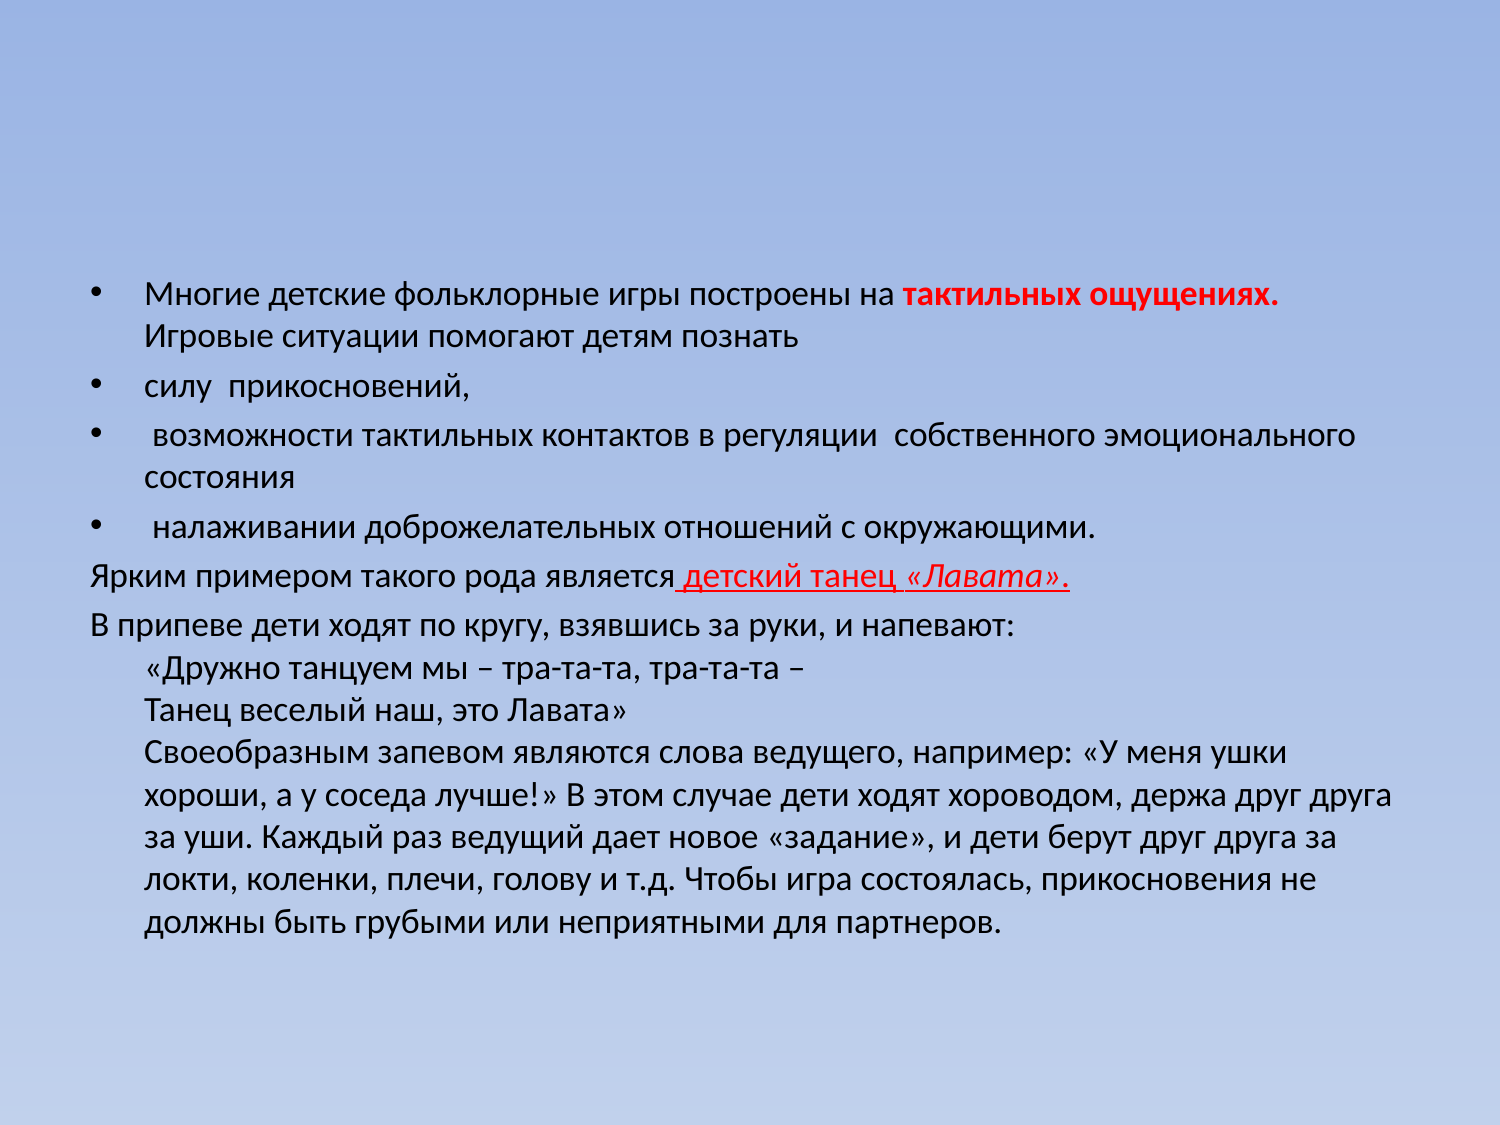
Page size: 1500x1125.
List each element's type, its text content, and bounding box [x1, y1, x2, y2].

list Многие детские фольклорные игры построены на тактильных ощущениях. Игровые ситуации помогают детям познать силу прикосновений, возможности тактильных контактов в регуляции собственного эмоционального состояния налаживании доброжелательных отношений с окружающими. Ярким примером такого рода является детский танец «Лавата». В припеве дети ходят по кругу, взявшись за руки, и напевают: «Дружно танцуем мы – тра-та-та, тра-та-та – Танец веселый наш, это Лавата» Своеобразным запевом являются слова ведущего, например: «У меня ушки хороши, а у соседа лучше!» В этом случае дети ходят хороводом, держа друг друга за уши. Каждый раз ведущий дает новое «задание», и дети берут друг друга за локти, коленки, плечи, голову и т.д. Чтобы игра состоялась, прикосновения не должны быть грубыми или неприятными для партнеров. [75, 262, 1425, 1005]
